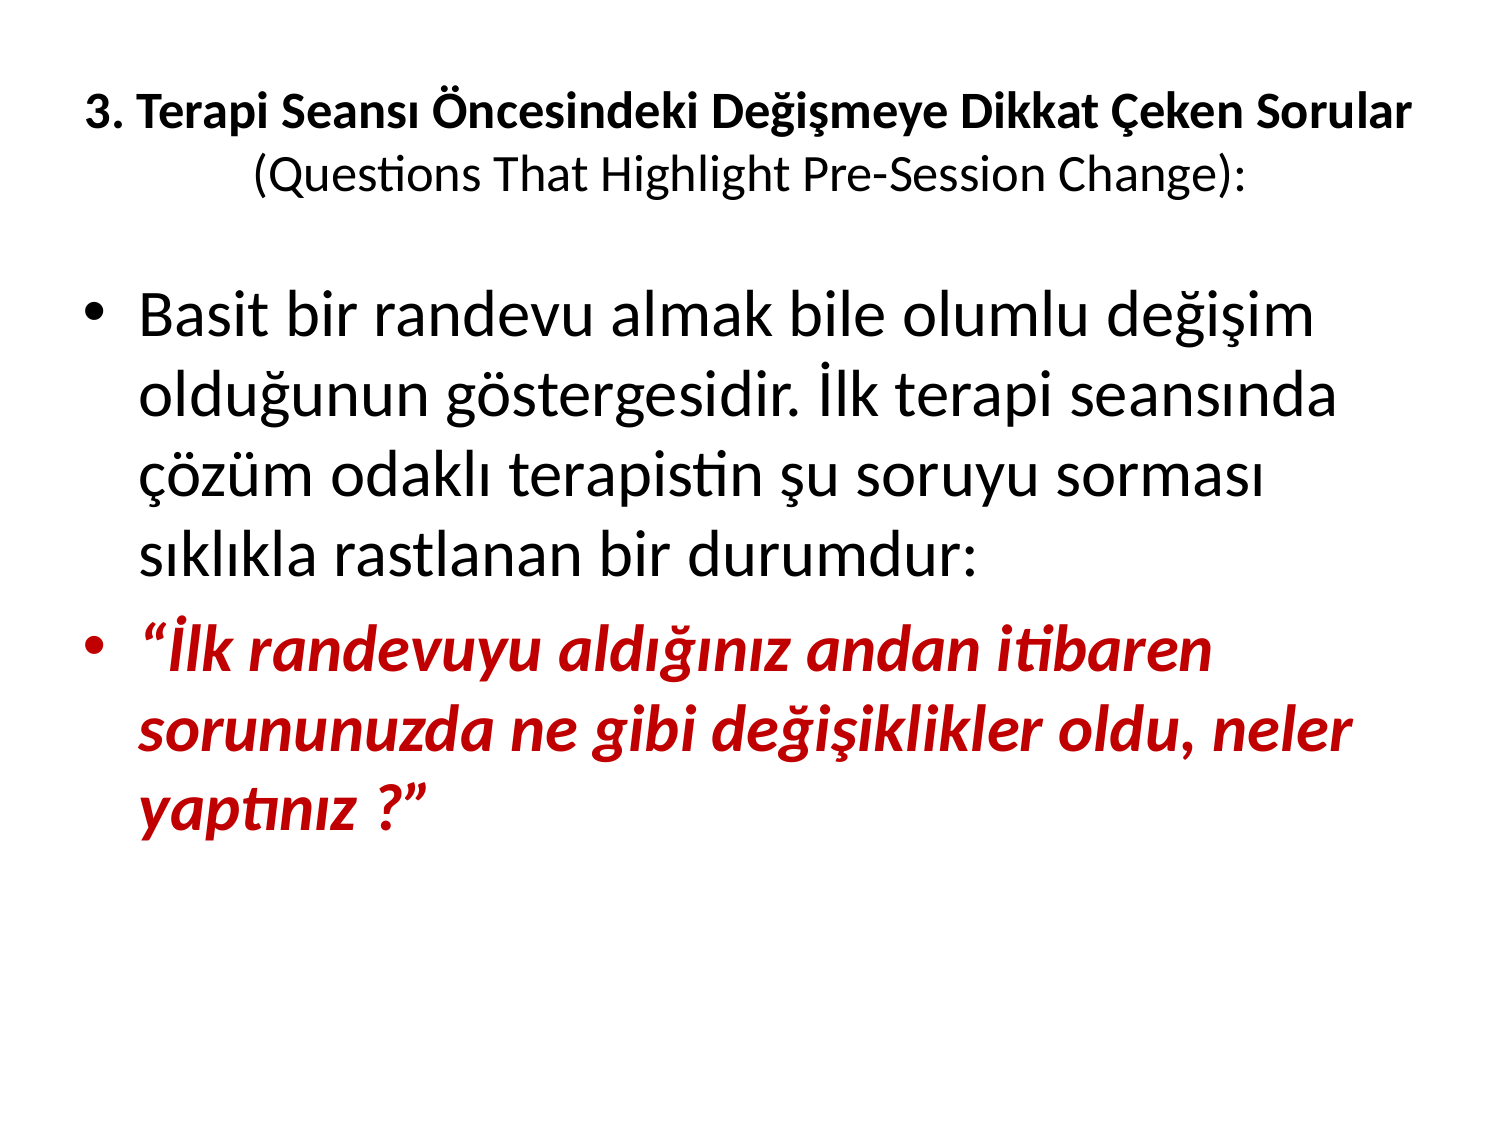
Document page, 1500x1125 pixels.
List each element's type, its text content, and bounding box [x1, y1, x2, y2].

title 3. Terapi Seansı Öncesindeki Değişmeye Dikkat Çeken Sorular (Questions That Highlight Pre-Session Change): [74, 44, 1426, 234]
list Basit bir randevu almak bile olumlu değişim olduğunun göstergesidir. İlk terapi seansında çözüm odaklı terapistin şu soruyu sorması sıklıkla rastlanan bir durumdur: “İlk randevuyu aldığınız andan itibaren sorununuzda ne gibi değişiklikler oldu, neler yaptınız ?” [74, 261, 1426, 1006]
